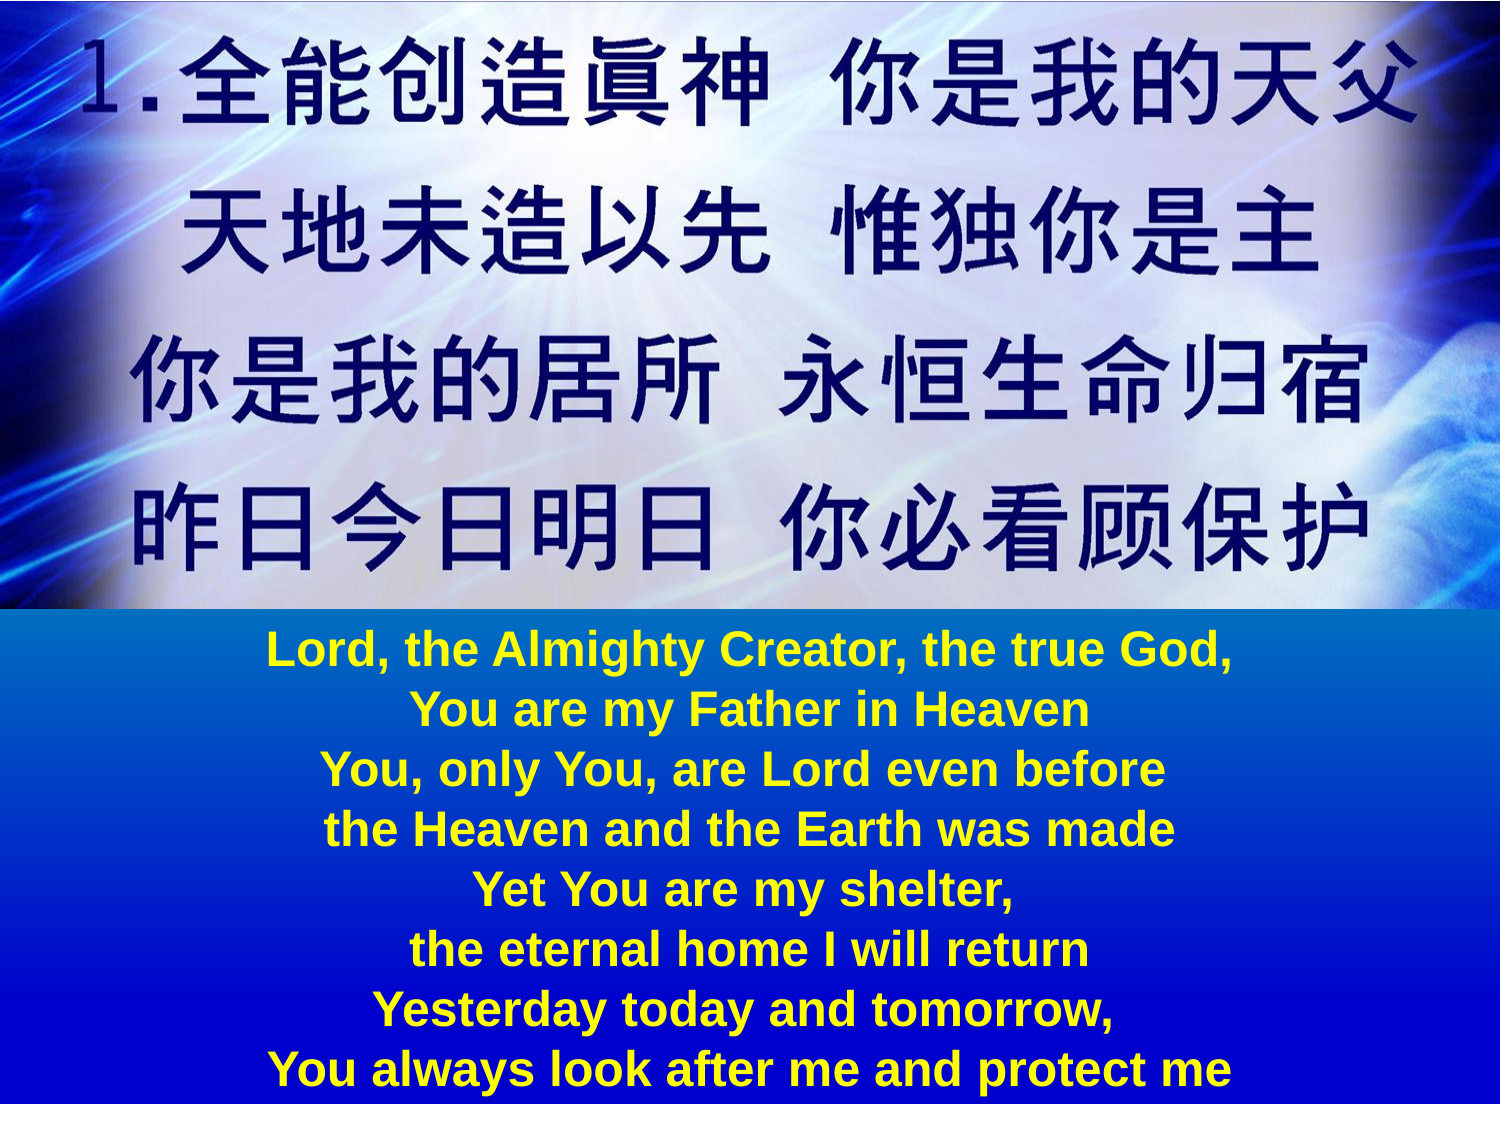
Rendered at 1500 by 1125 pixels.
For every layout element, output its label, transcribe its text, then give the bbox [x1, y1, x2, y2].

picture [0, 1, 1500, 610]
text_box Lord, the Almighty Creator, the true God, You are my Father in Heaven You, only You, are Lord even before the Heaven and the Earth was made Yet You are my shelter, the eternal home I will return Yesterday today and tomorrow, You always look after me and protect me [0, 610, 1500, 1104]
